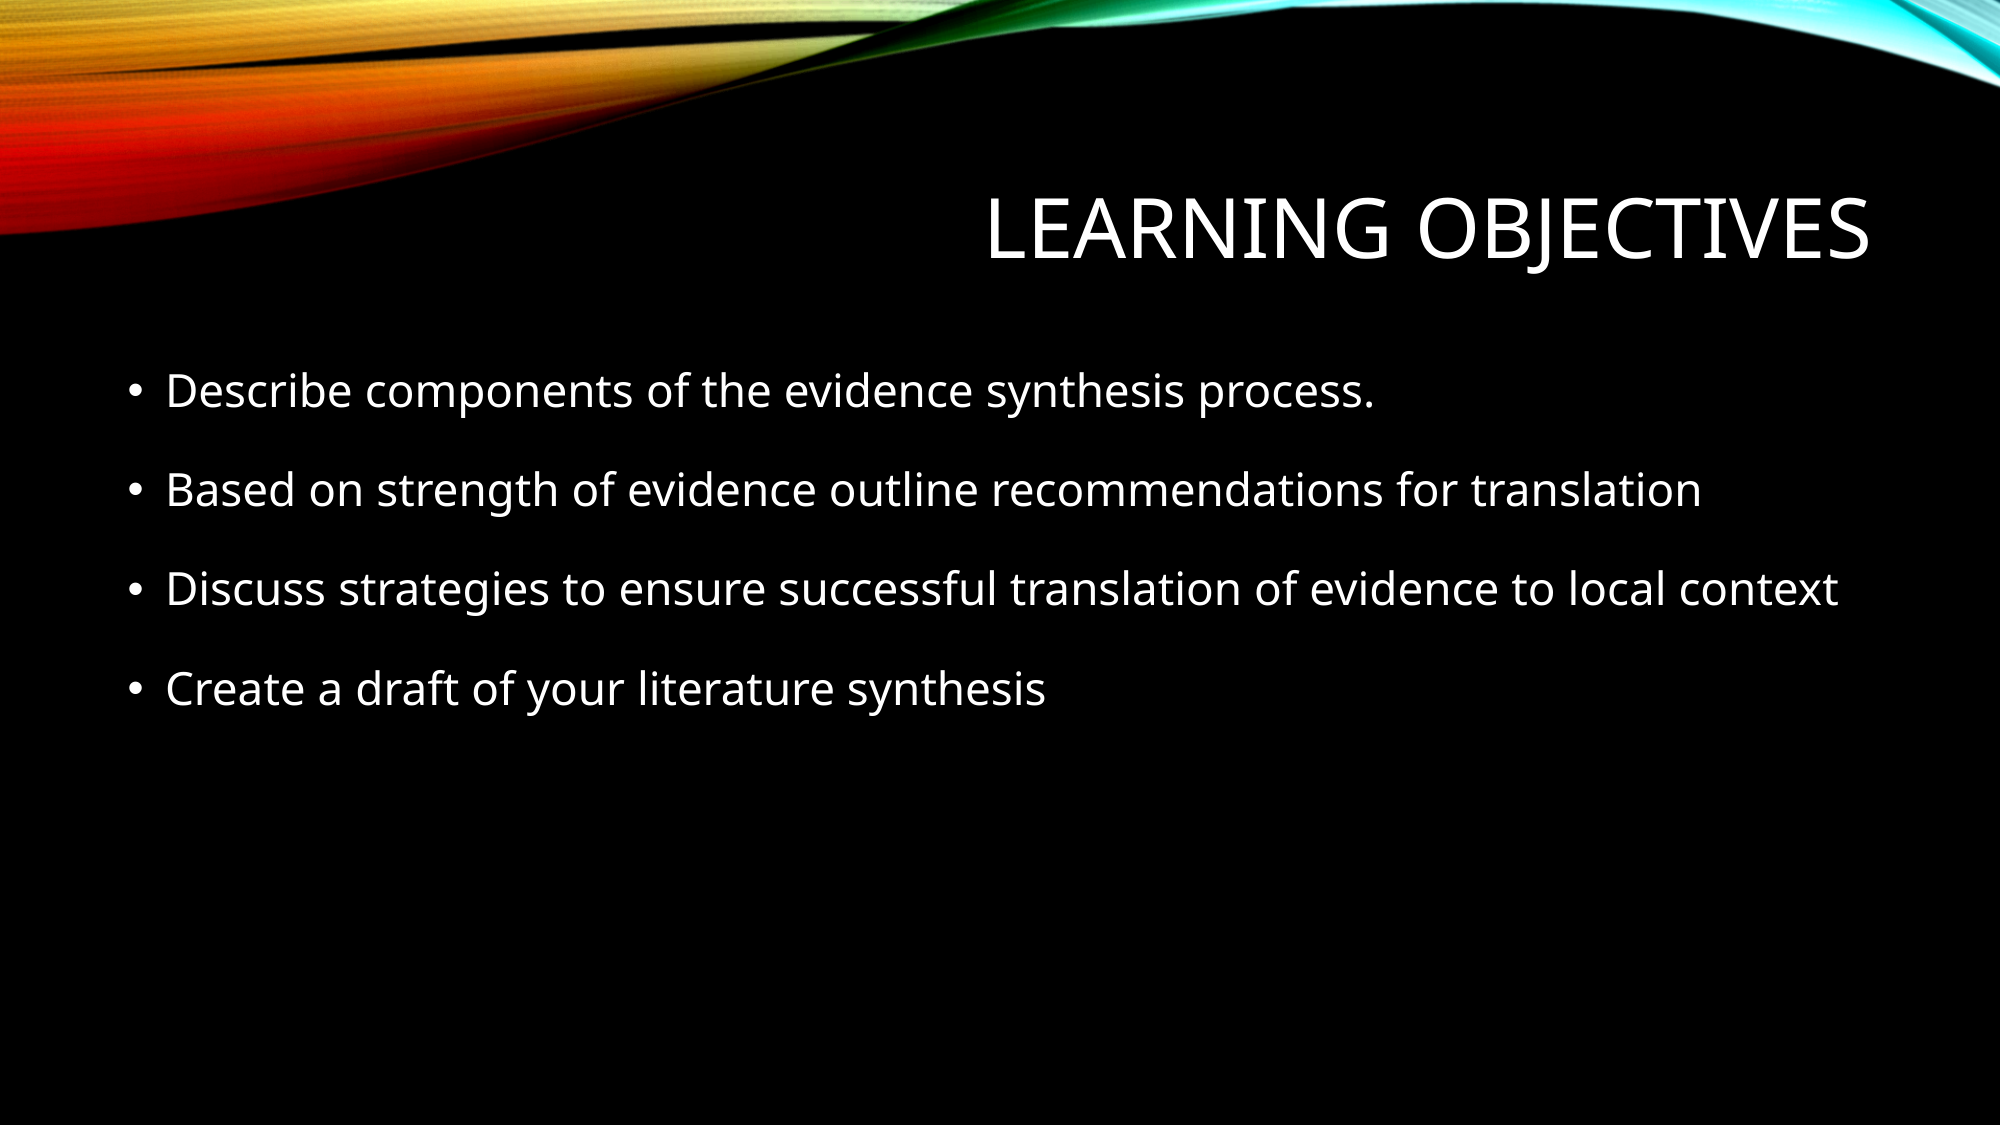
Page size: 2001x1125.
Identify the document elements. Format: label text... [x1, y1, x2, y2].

list Describe components of the evidence synthesis process. Based on strength of evidence outline recommendations for translation Discuss strategies to ensure successful translation of evidence to local context Create a draft of your literature synthesis [112, 360, 1888, 1021]
title Learning objectives [474, 125, 1888, 338]
picture [0, 0, 2000, 237]
